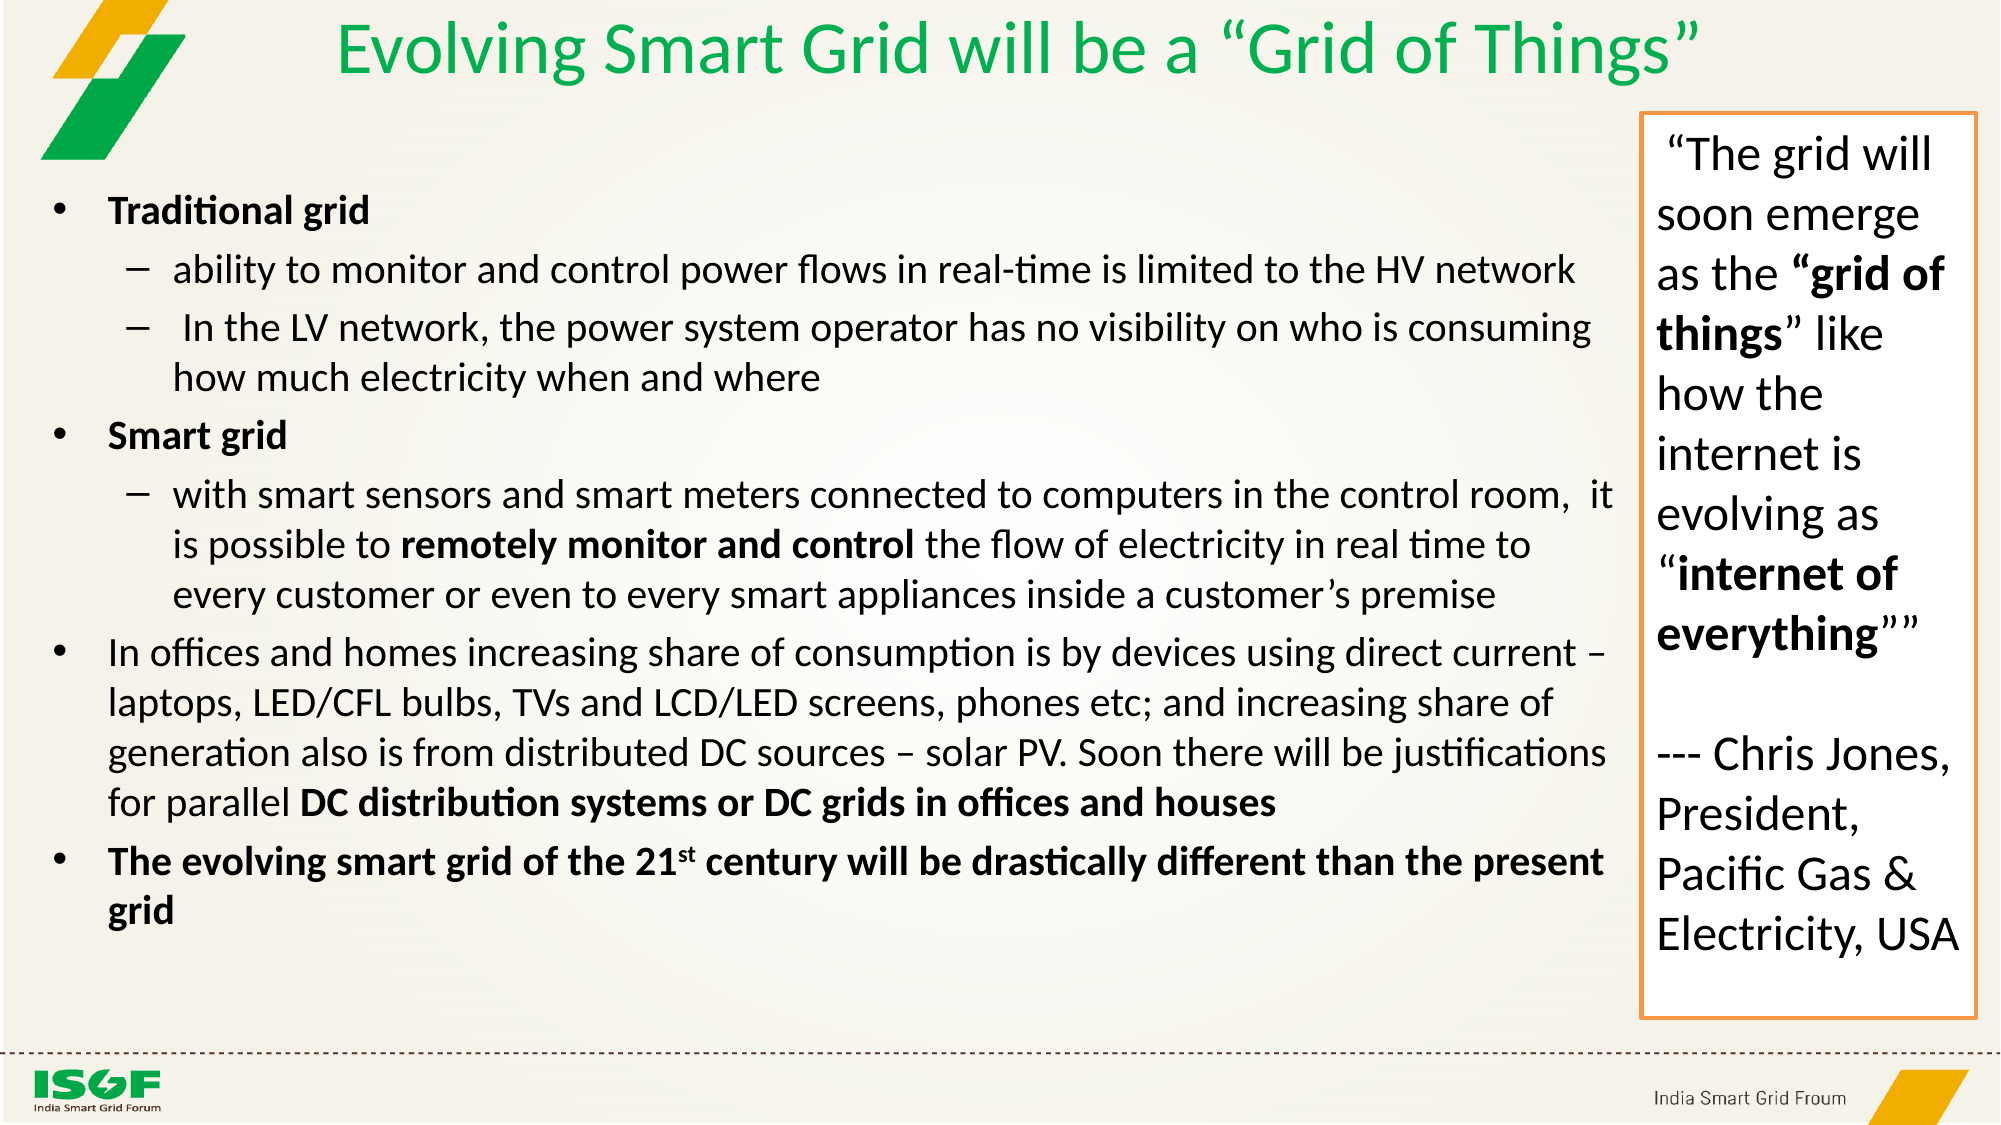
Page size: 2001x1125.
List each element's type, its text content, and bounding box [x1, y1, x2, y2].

title Evolving Smart Grid will be a “Grid of Things” [166, 0, 1892, 146]
picture [0, 0, 2001, 1125]
list Traditional grid ability to monitor and control power flows in real-time is limited to the HV network In the LV network, the power system operator has no visibility on who is consuming how much electricity when and where Smart grid with smart sensors and smart meters connected to computers in the control room, it is possible to remotely monitor and control the flow of electricity in real time to every customer or even to every smart appliances inside a customer’s premise In offices and homes increasing share of consumption is by devices using direct current – laptops, LED/CFL bulbs, TVs and LCD/LED screens, phones etc; and increasing share of generation also is from distributed DC sources – solar PV. Soon there will be justifications for parallel DC distribution systems or DC grids in offices and houses The evolving smart grid of the 21st century will be drastically different than the present grid [36, 174, 1642, 1028]
text_box “The grid will soon emerge as the “grid of things” like how the internet is evolving as “internet of everything”” --- Chris Jones, President, Pacific Gas & Electricity, USA [1639, 111, 1978, 1020]
